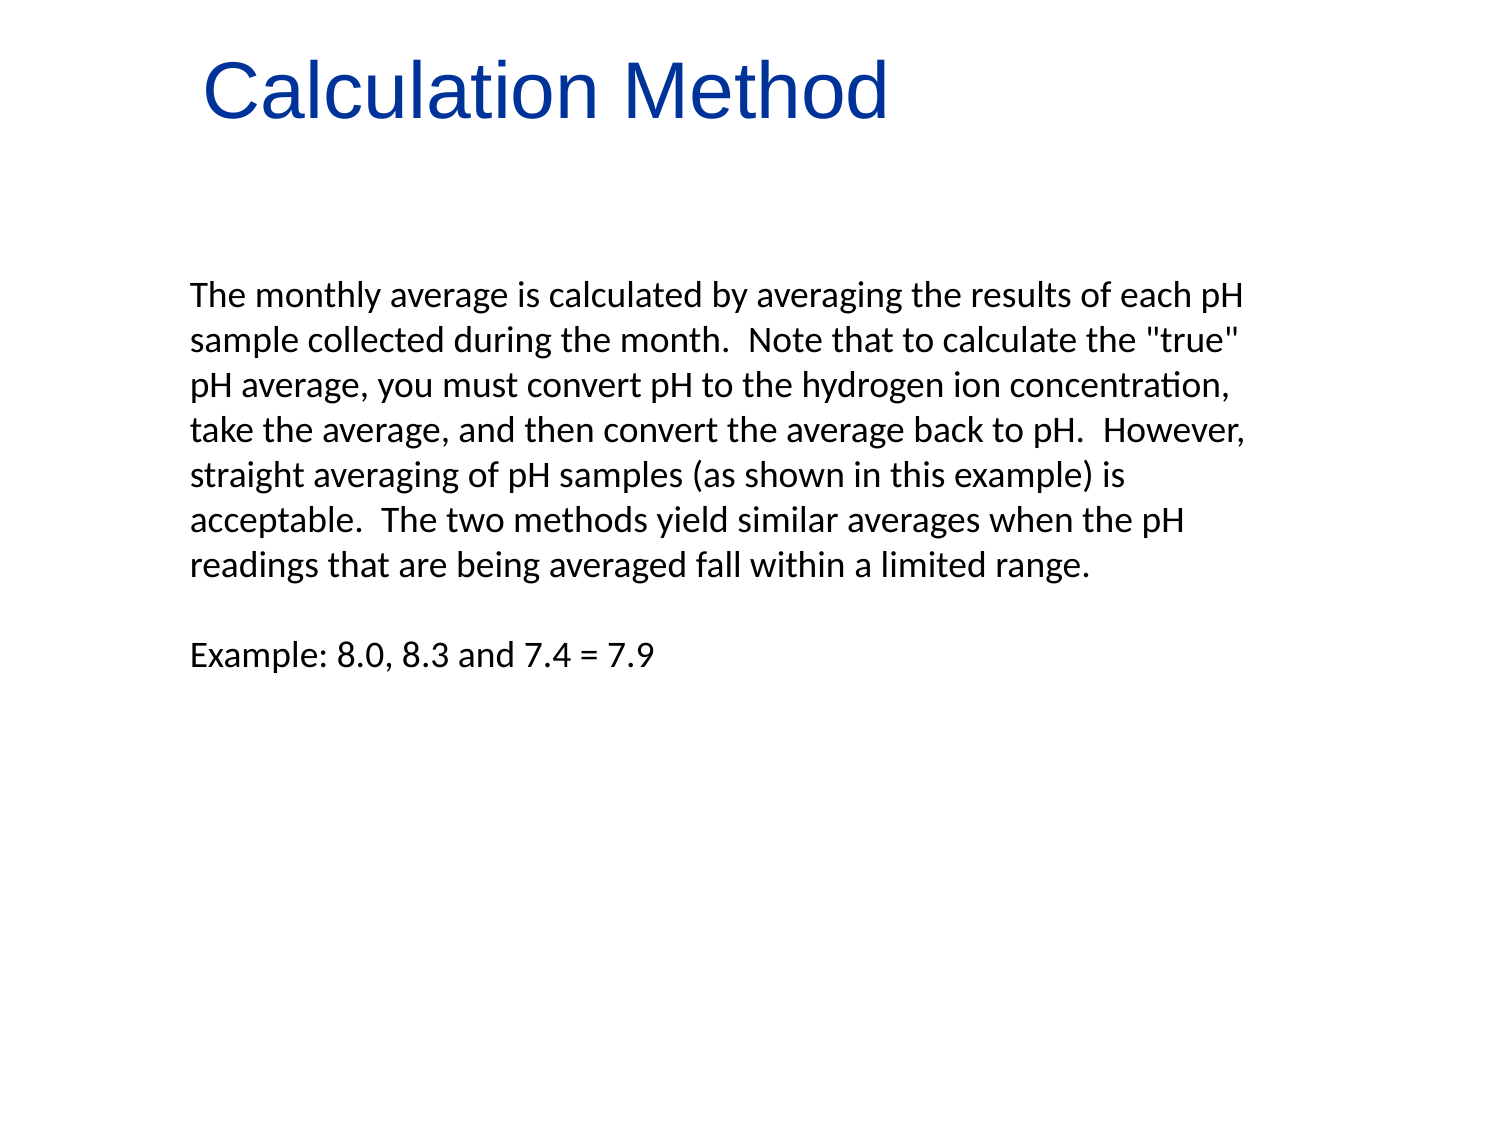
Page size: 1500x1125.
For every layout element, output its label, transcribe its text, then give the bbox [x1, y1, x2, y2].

title Calculation Method [187, 37, 1388, 150]
text_box The monthly average is calculated by averaging the results of each pH sample collected during the month. Note that to calculate the "true" pH average, you must convert pH to the hydrogen ion concentration, take the average, and then convert the average back to pH. However, straight averaging of pH samples (as shown in this example) is acceptable. The two methods yield similar averages when the pH readings that are being averaged fall within a limited range. Example: 8.0, 8.3 and 7.4 = 7.9 [174, 262, 1263, 683]
